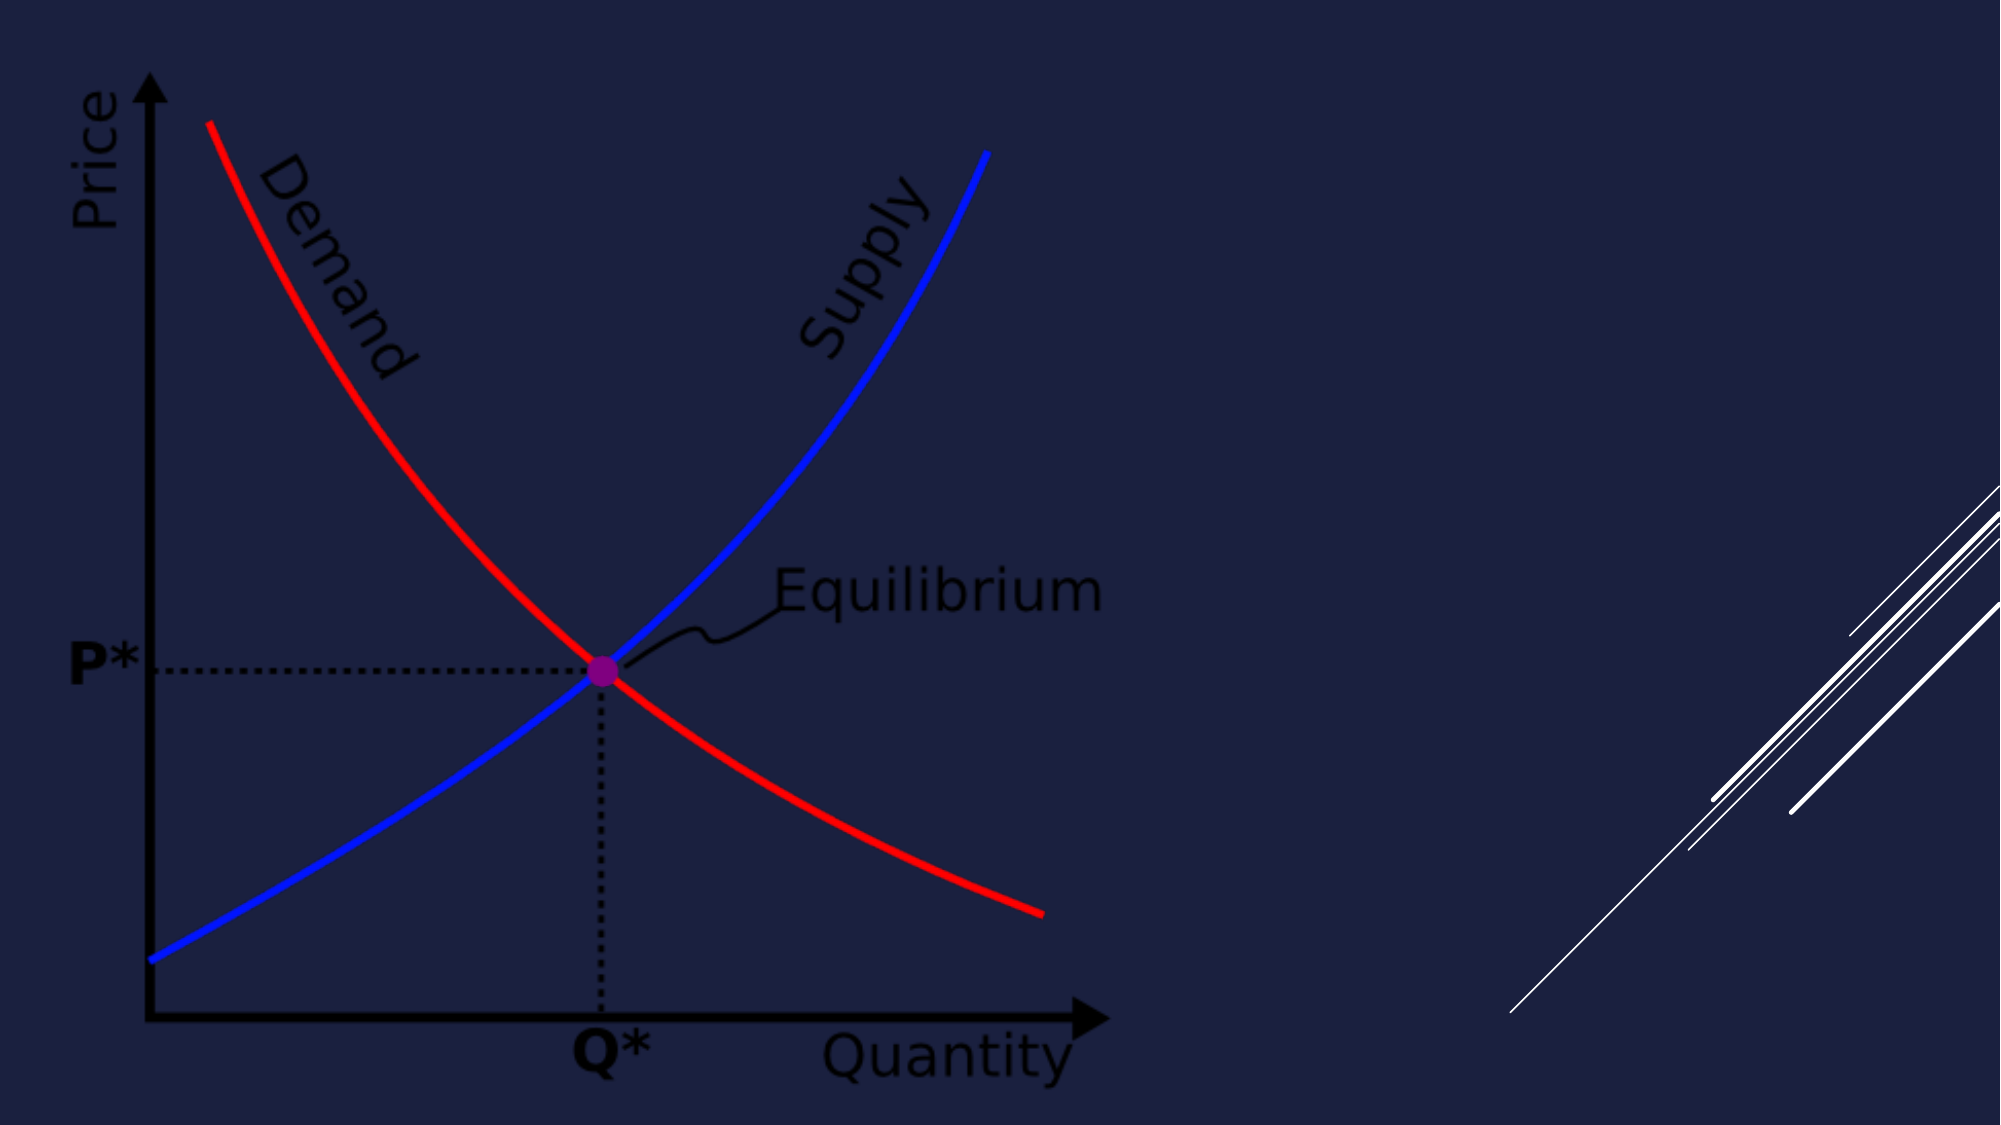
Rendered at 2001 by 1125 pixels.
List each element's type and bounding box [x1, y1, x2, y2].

picture [56, 62, 1120, 1125]
